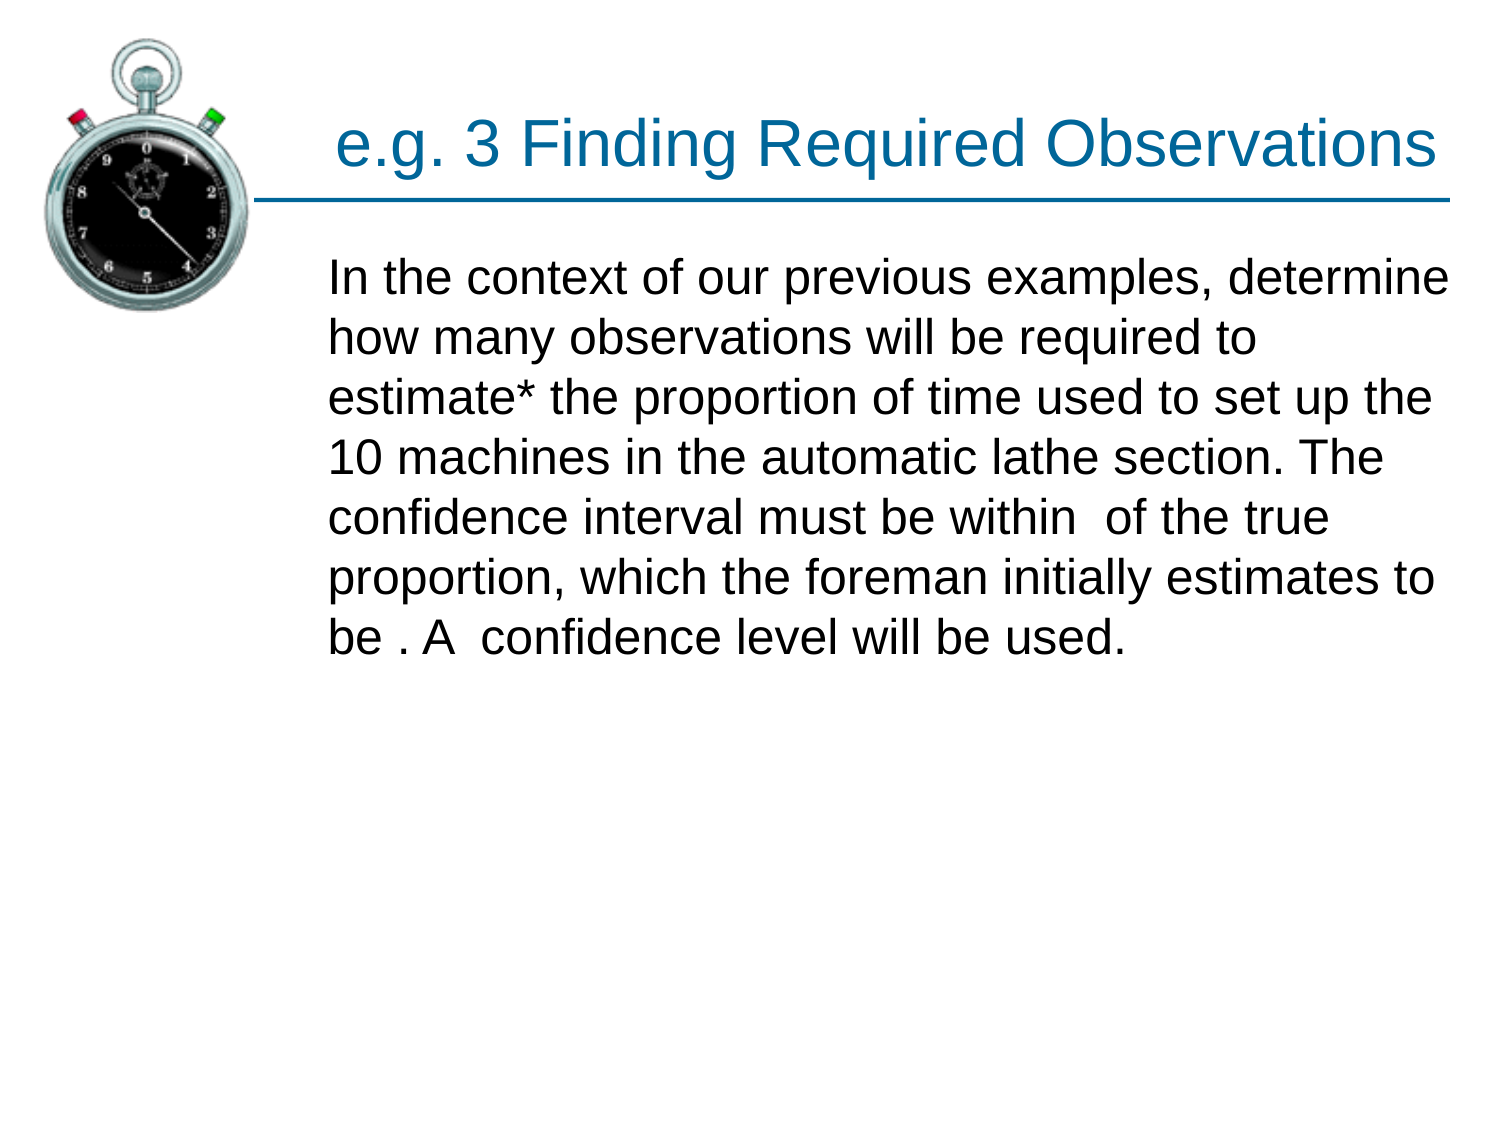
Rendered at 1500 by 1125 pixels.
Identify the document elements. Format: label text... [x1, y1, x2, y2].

title e.g. 3 Finding Required Observations [275, 37, 1500, 188]
picture [37, 37, 254, 313]
